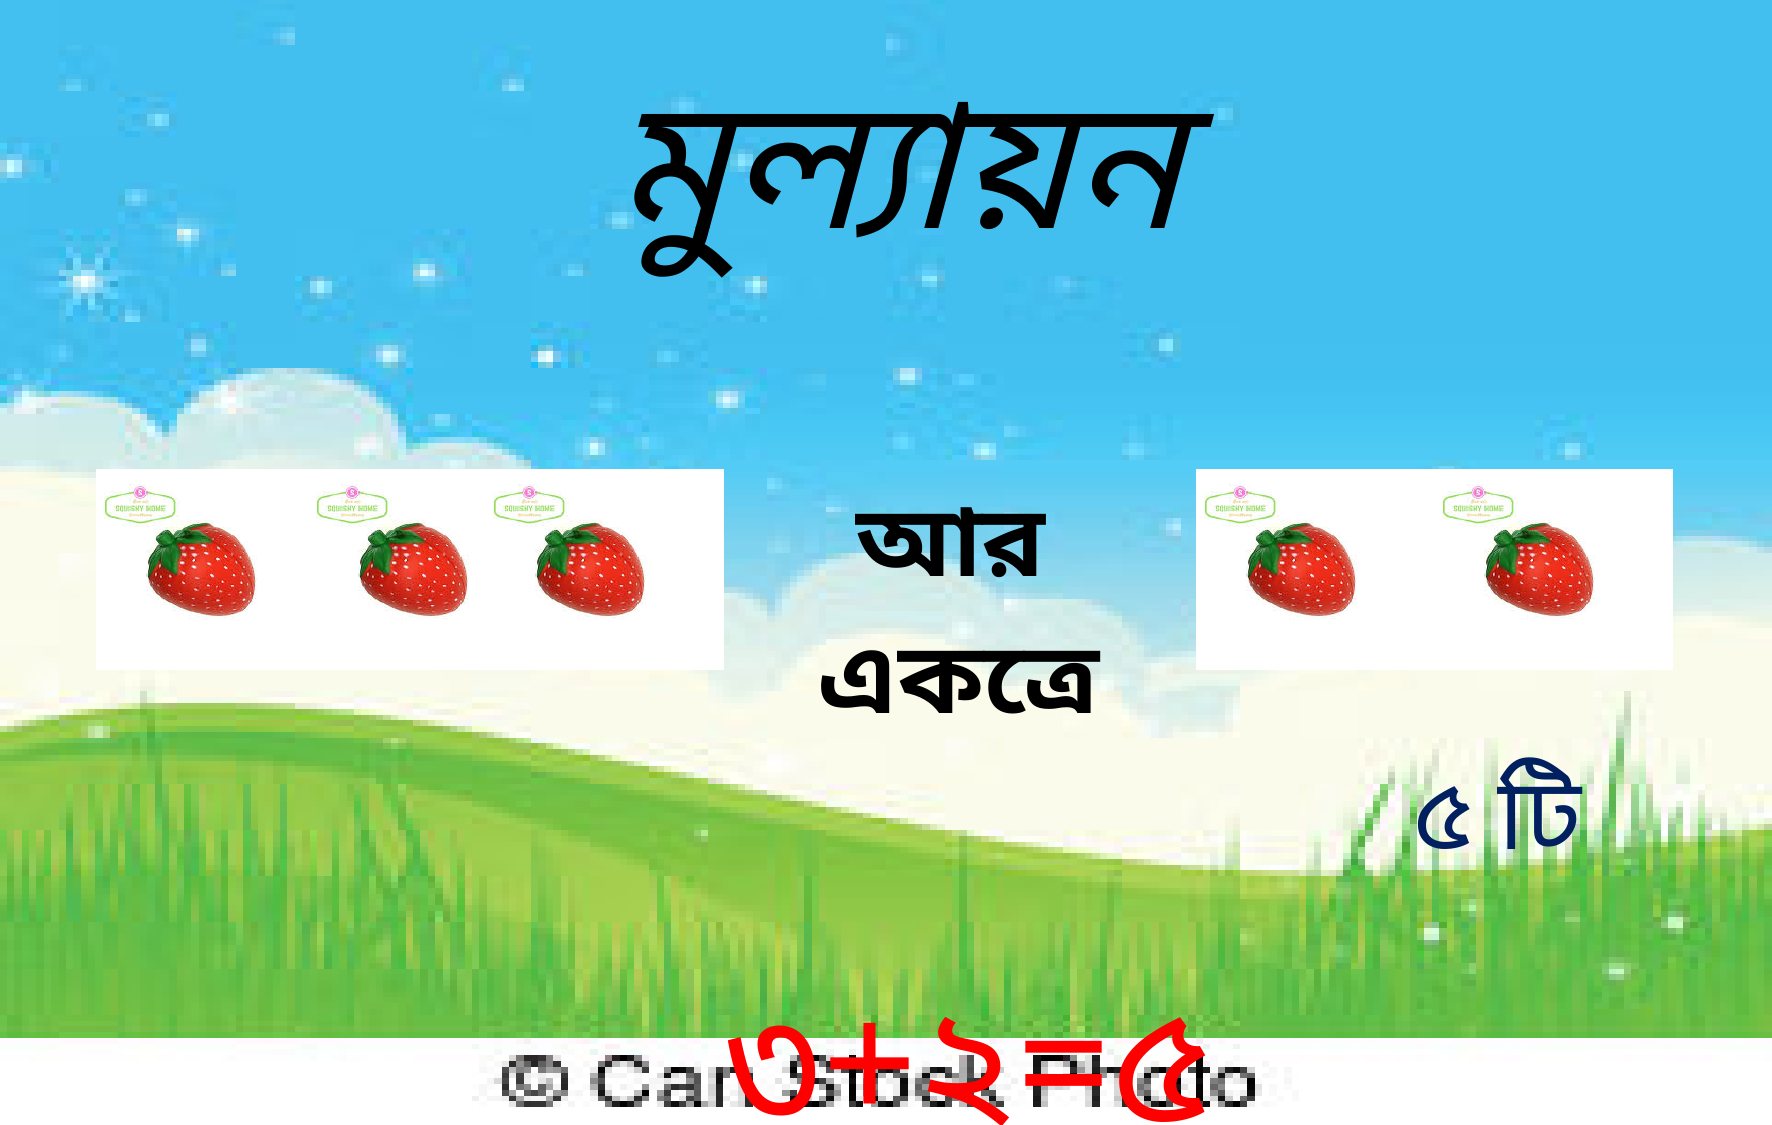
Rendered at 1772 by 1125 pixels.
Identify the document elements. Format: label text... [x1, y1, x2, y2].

text_box আর [841, 469, 1093, 605]
text_box ৫ টি [1398, 742, 1636, 877]
text_box একত্রে [804, 605, 1196, 741]
text_box মুল্যায়ন [546, 37, 1249, 273]
picture [0, 0, 1772, 1125]
text_box ৩+২=৫ [494, 948, 1440, 1125]
